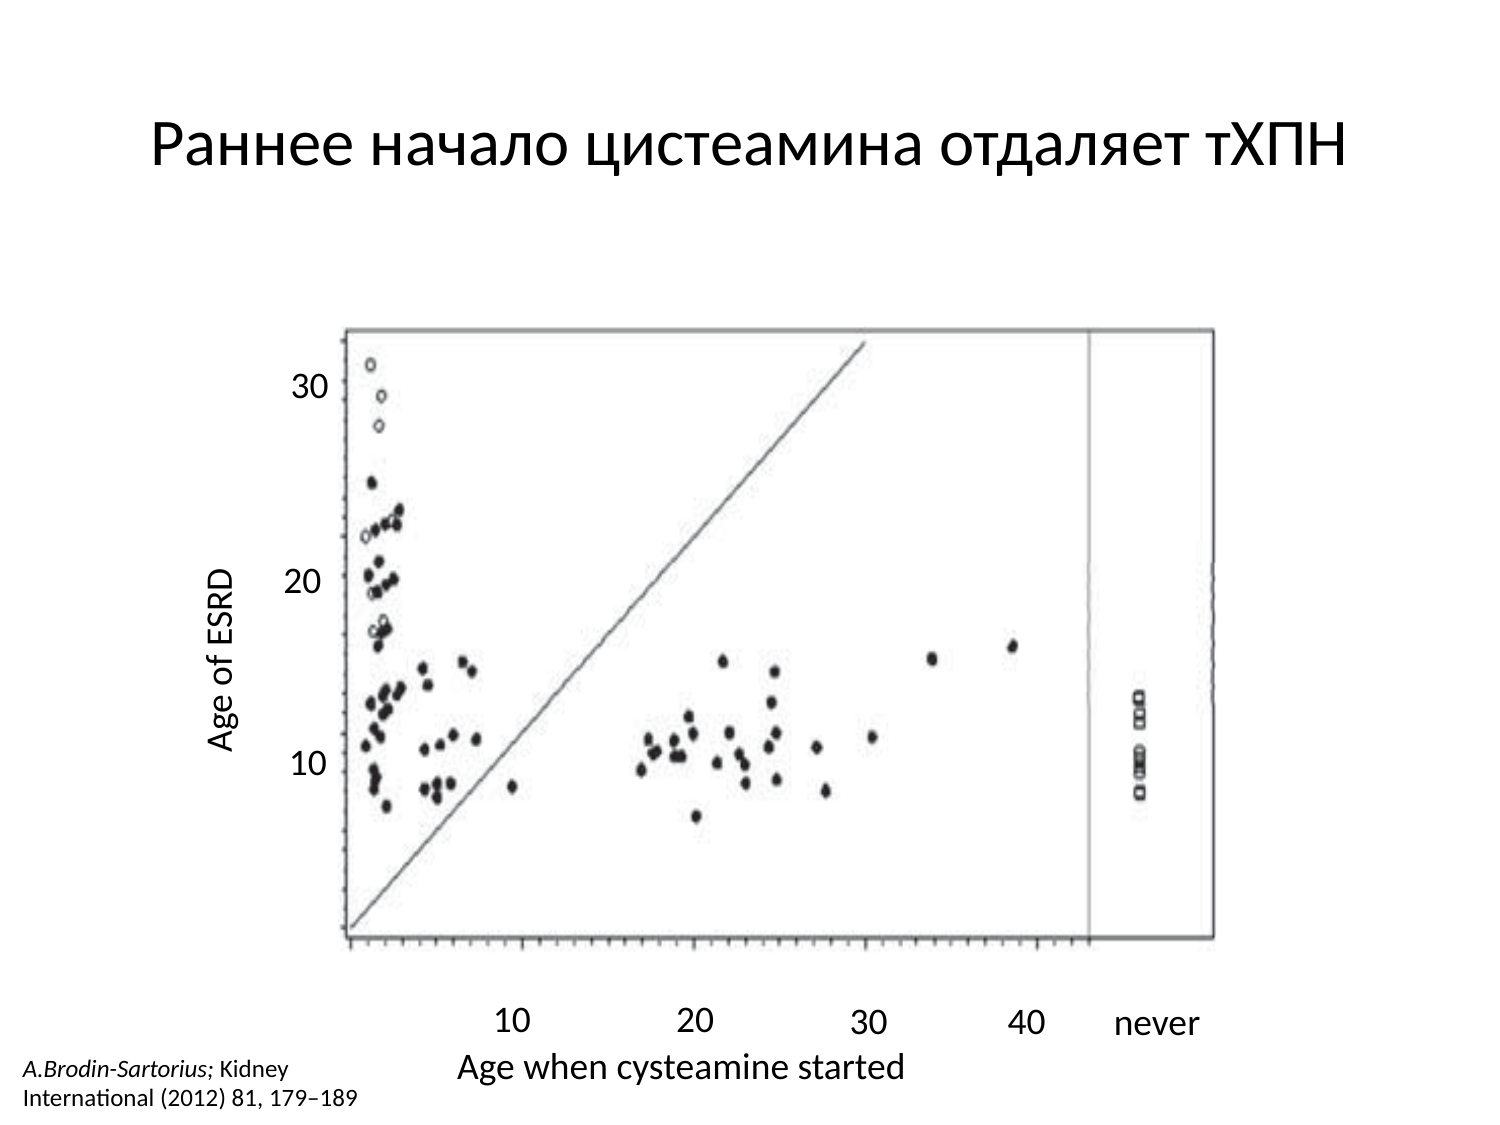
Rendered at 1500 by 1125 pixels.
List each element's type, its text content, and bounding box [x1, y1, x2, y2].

title Раннее начало цистеамина отдаляет тХПН [75, 45, 1425, 233]
text_box Age when cysteamine started [442, 1034, 922, 1095]
text_box A.Brodin-Sartorius; Kidney International (2012) 81, 179–189 [8, 1044, 435, 1120]
text_box 30 [834, 989, 904, 1050]
text_box never [1099, 990, 1230, 1051]
text_box 10 [273, 730, 332, 791]
text_box 40 [992, 989, 1106, 1050]
text_box 30 [275, 353, 332, 414]
text_box 20 [661, 987, 734, 1048]
text_box 20 [268, 548, 332, 609]
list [337, 326, 1217, 953]
text_box Age of ESRD [186, 565, 263, 768]
text_box 10 [478, 987, 555, 1048]
